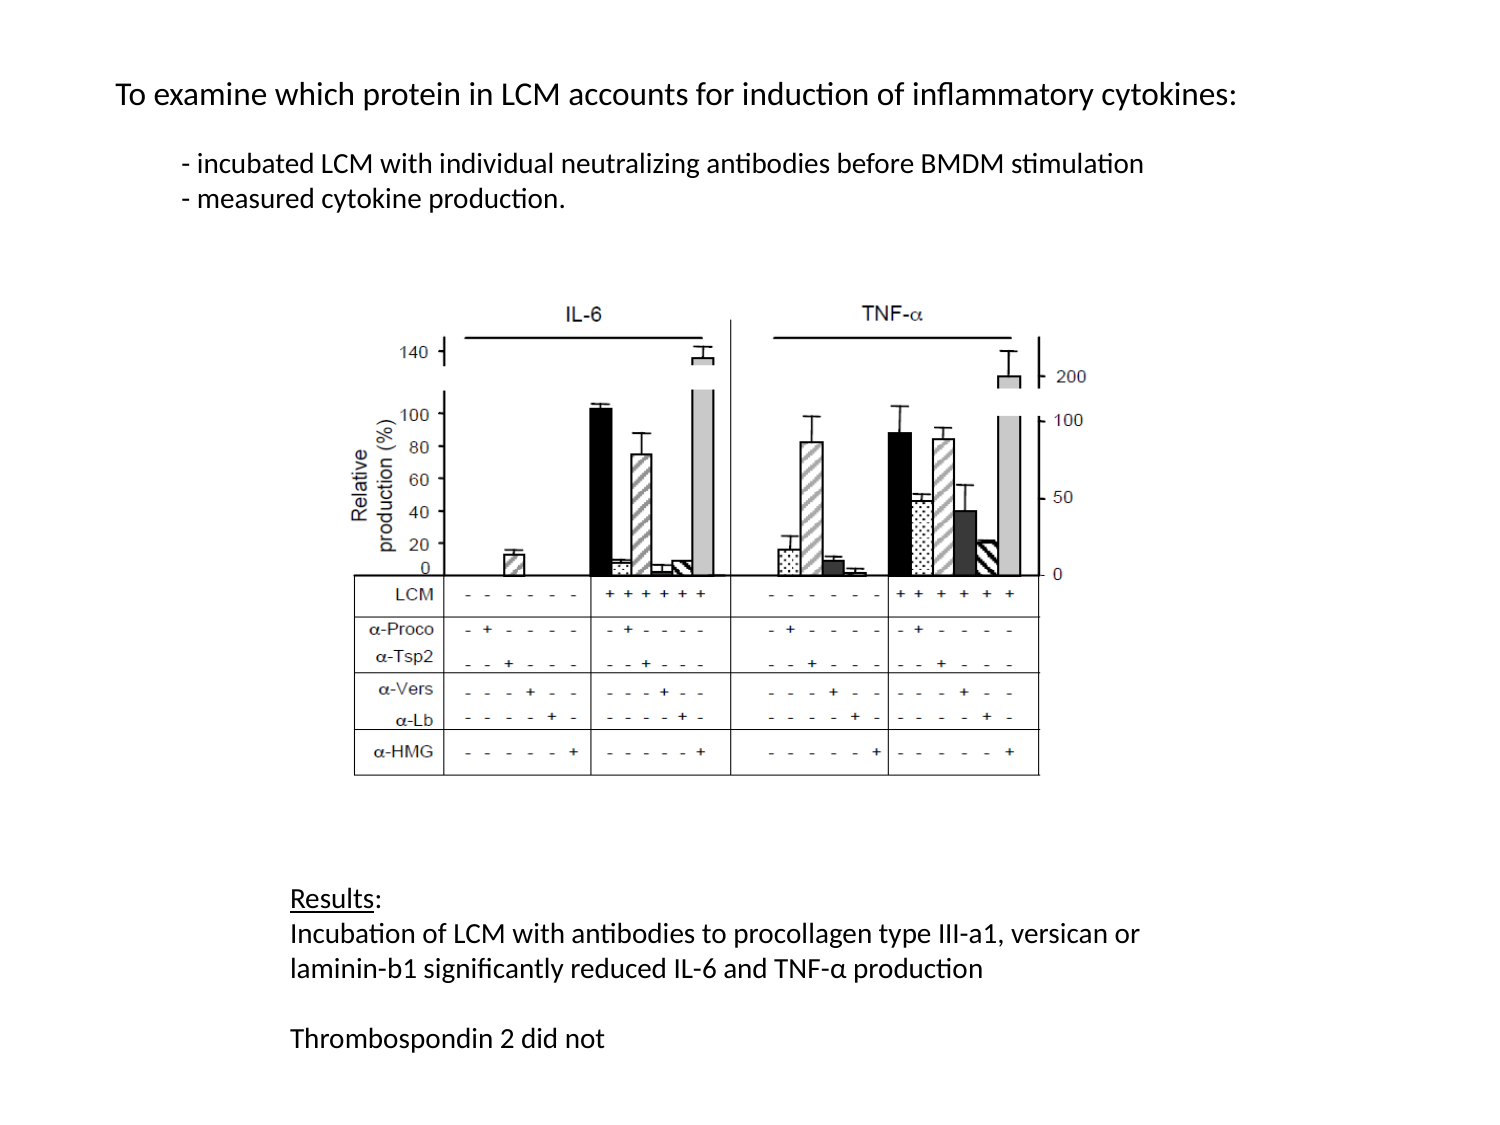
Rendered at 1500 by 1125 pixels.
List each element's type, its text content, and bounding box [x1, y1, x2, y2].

picture [323, 290, 1096, 799]
text_box - incubated LCM with individual neutralizing antibodies before BMDM stimulation - measured cytokine production. [160, 136, 1174, 222]
text_box To examine which protein in LCM accounts for induction of inflammatory cytokines: [100, 64, 1255, 120]
text_box Results: Incubation of LCM with antibodies to procollagen type III-a1, versican or laminin-b1 significantly reduced IL-6 and TNF-α production Thrombospondin 2 did not [275, 872, 1221, 1062]
